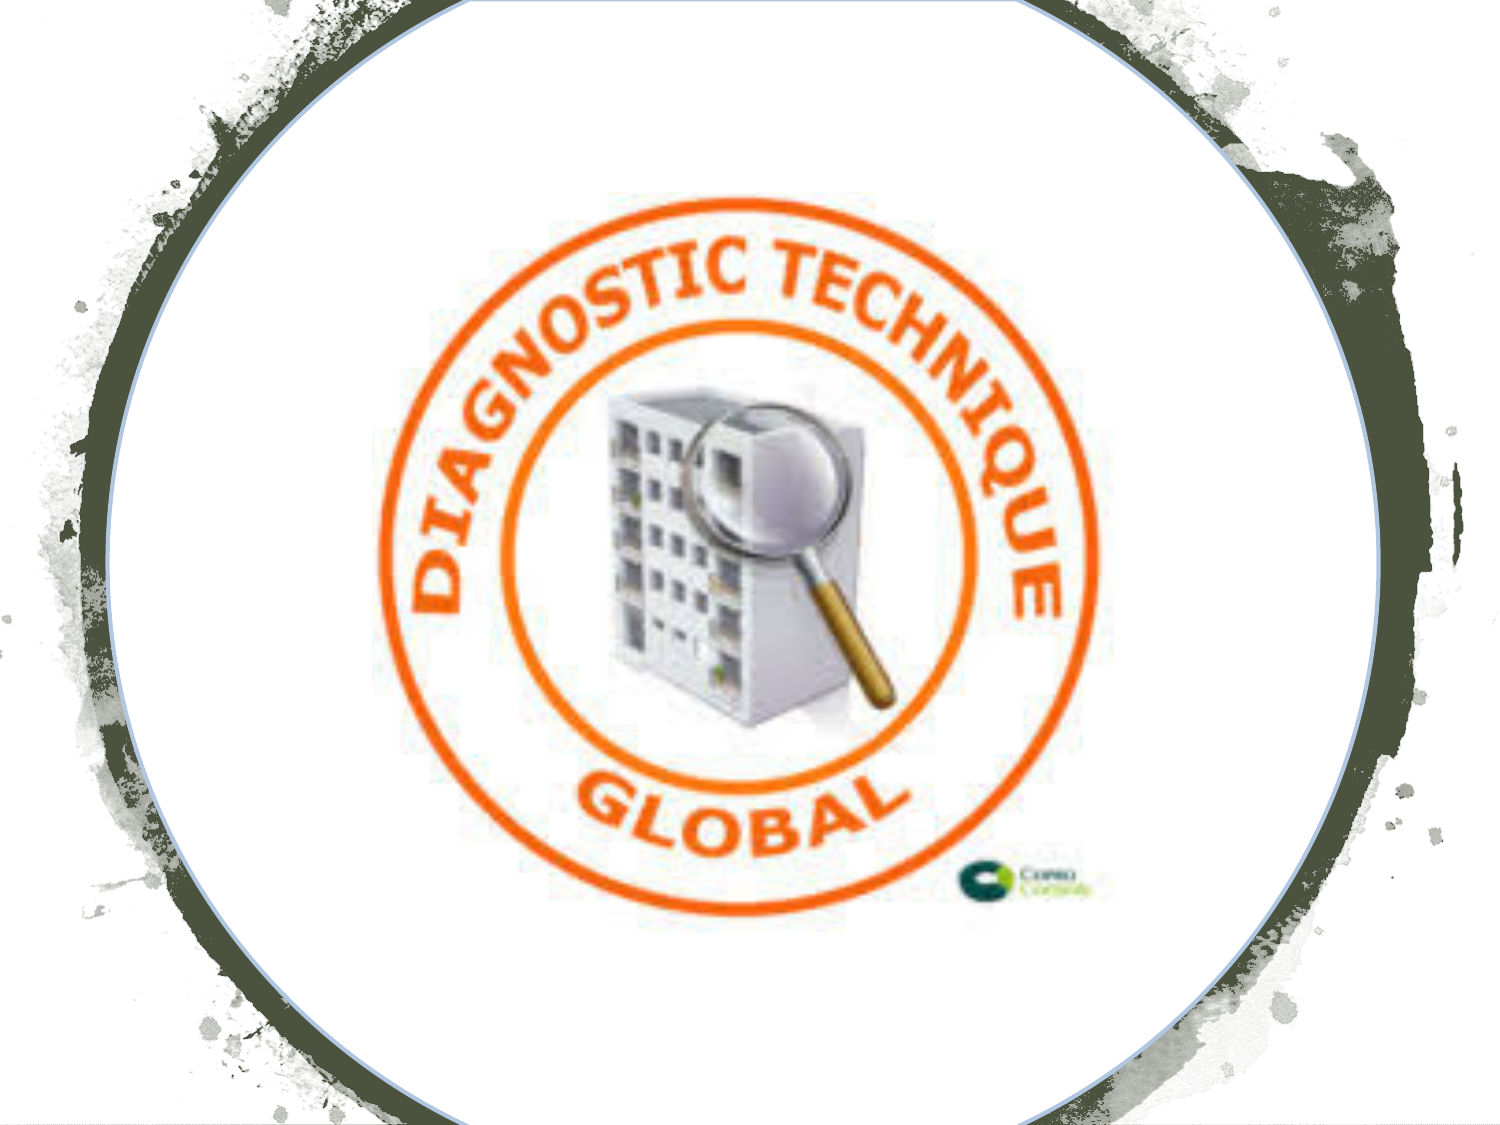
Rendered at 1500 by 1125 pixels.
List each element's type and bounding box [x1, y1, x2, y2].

picture [0, 0, 1500, 1125]
list [372, 192, 1114, 933]
